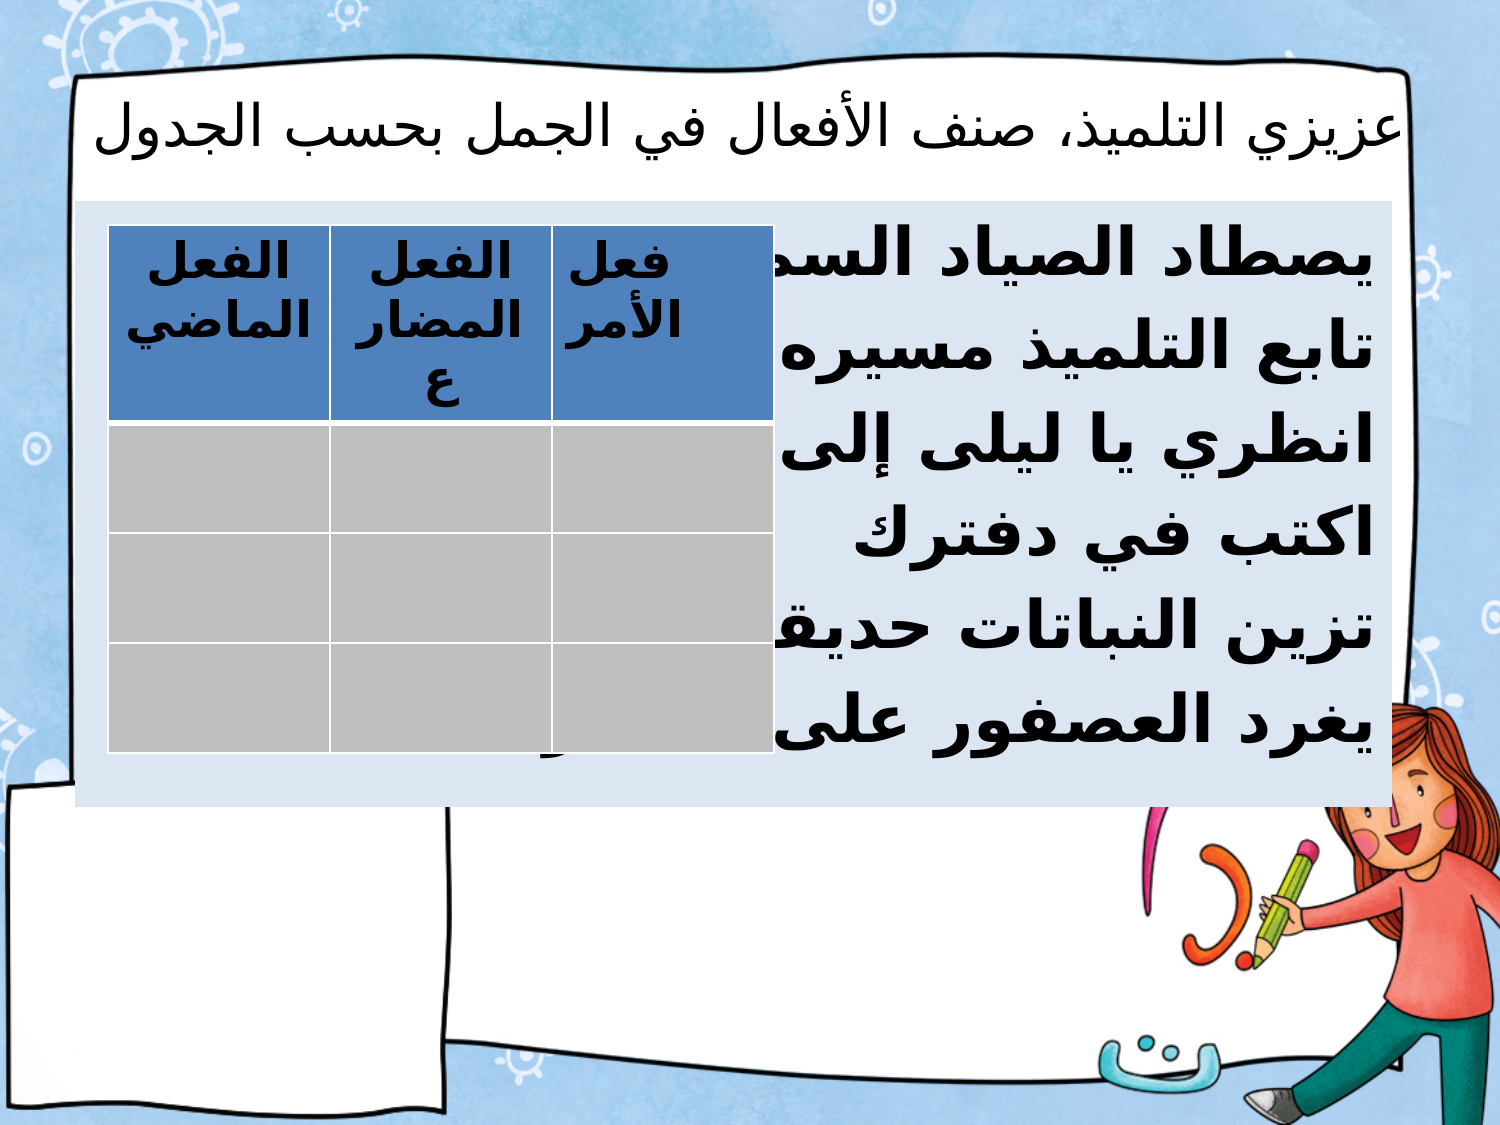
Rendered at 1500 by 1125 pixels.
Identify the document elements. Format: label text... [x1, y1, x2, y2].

table_header الفعل المضارع [331, 226, 551, 420]
table_cell [109, 644, 329, 752]
table_cell [331, 644, 551, 752]
picture [0, 0, 1500, 1125]
table_cell [109, 534, 329, 642]
list يصطاد الصياد السمك تابع التلميذ مسيره إلى الحديقة انظري يا ليلى إلى النجوم اكتب في دفترك تزين النباتات حديقتنا يغرد العصفور على الشجرة [75, 201, 1392, 807]
table_cell [553, 644, 773, 752]
table_cell [331, 534, 551, 642]
table_header فعل الأمر [553, 226, 773, 420]
table_header الفعل الماضي [109, 226, 329, 420]
table_cell [331, 426, 551, 532]
table_cell [553, 534, 773, 642]
title عزيزي التلميذ، صنف الأفعال في الجمل بحسب الجدول [75, 45, 1425, 201]
table_cell [109, 426, 329, 532]
table_cell [553, 426, 773, 532]
